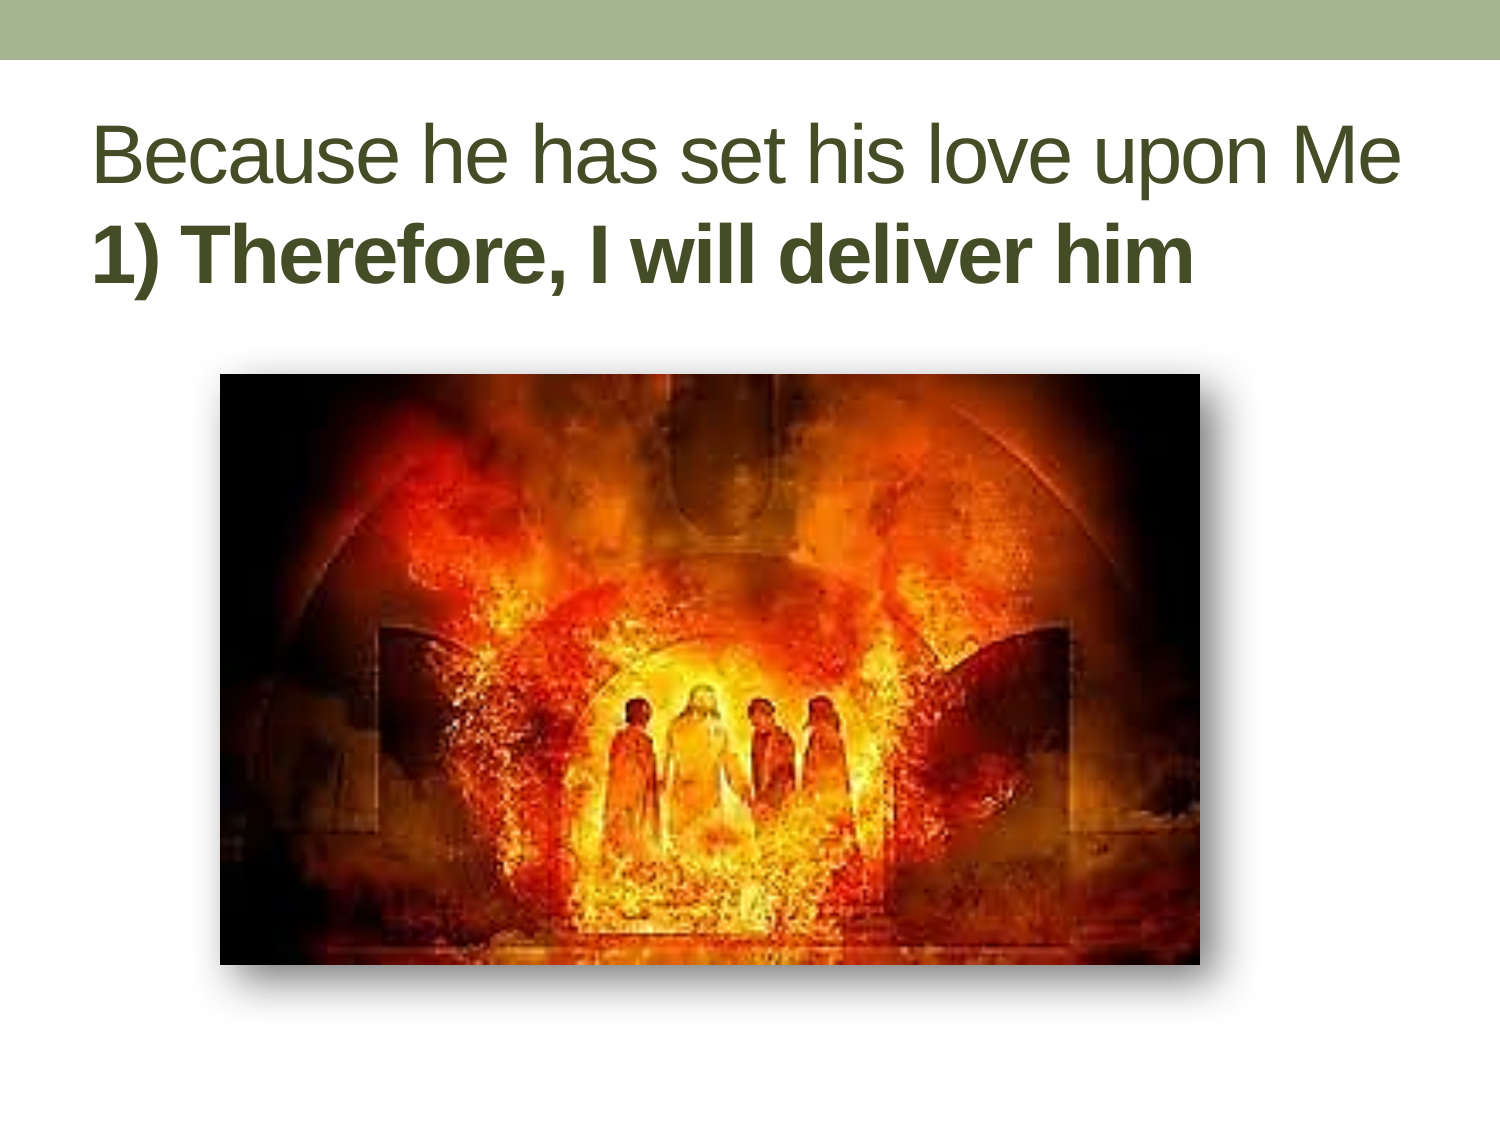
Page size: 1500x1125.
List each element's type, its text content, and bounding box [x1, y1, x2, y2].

picture [220, 374, 1201, 965]
title Because he has set his love upon Me 1) Therefore, I will deliver him [75, 87, 1425, 413]
